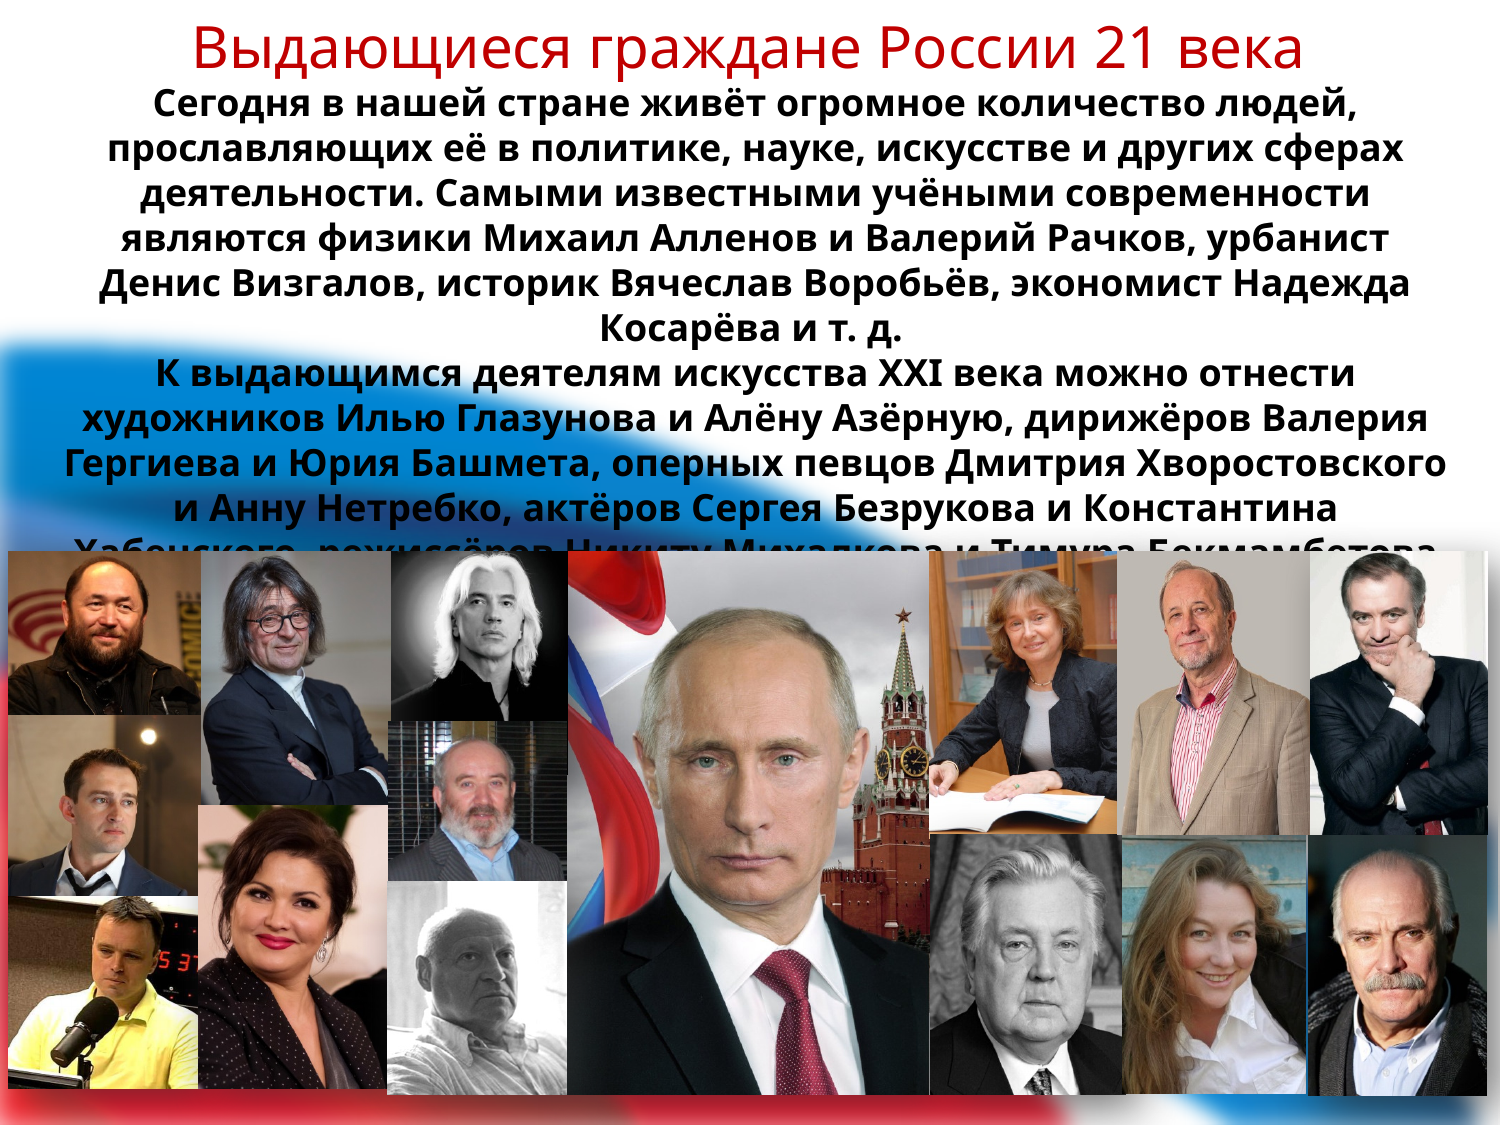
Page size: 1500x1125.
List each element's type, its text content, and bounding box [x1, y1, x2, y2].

picture [0, 66, 1498, 1125]
text_box Выдающиеся граждане России 21 века [0, 2, 1498, 66]
